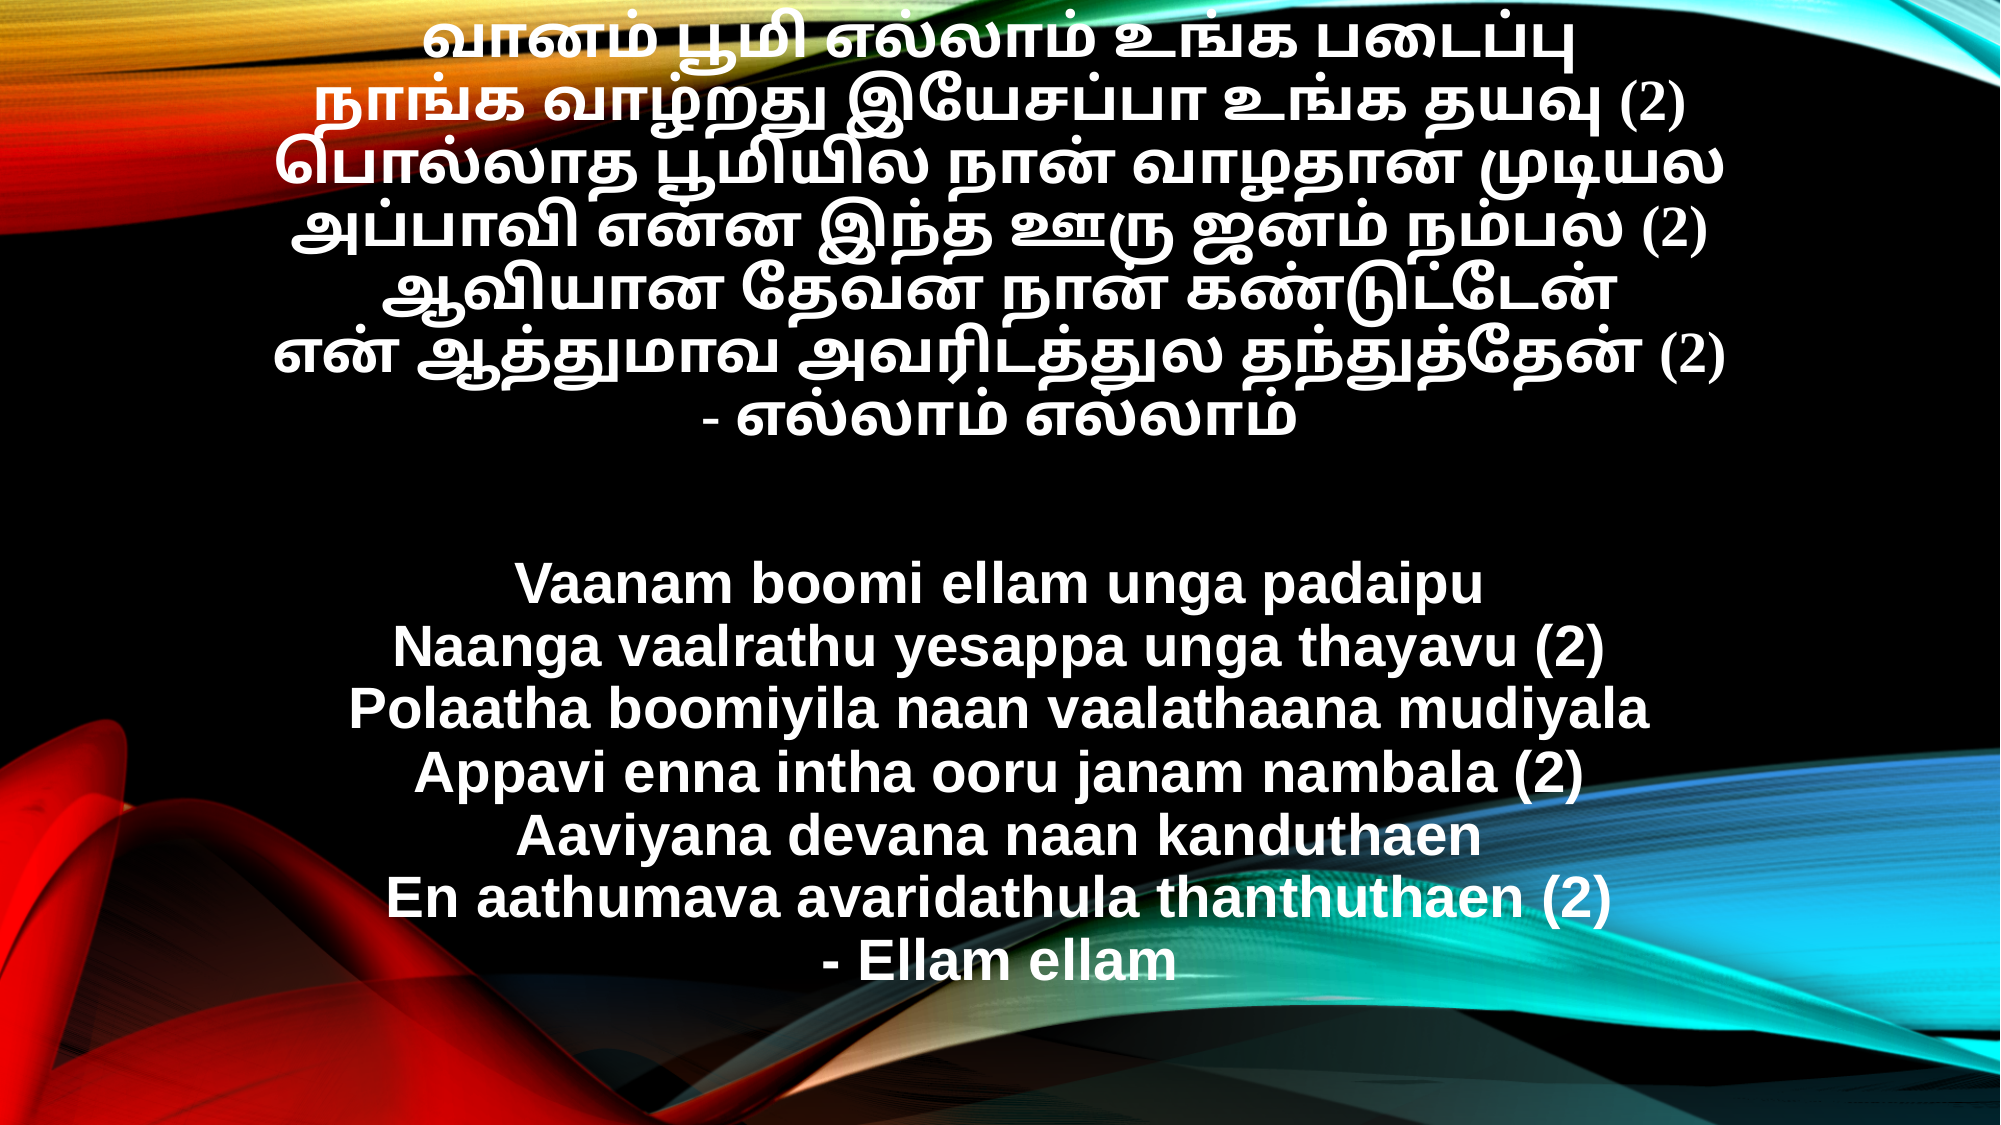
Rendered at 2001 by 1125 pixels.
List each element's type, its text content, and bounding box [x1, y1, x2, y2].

subtitle வானம் பூமி எல்லாம் உங்க படைப்பு நாங்க வாழ்றது இயேசப்பா உங்க தயவு (2) பொல்லாத பூமியில நான் வாழதான முடியல அப்பாவி என்ன இந்த ஊரு ஜனம் நம்பல (2) ஆவியான தேவன நான் கண்டுட்டேன் என் ஆத்துமாவ அவரிடத்துல தந்துத்தேன் (2) - எல்லாம் எல்லாம் Vaanam boomi ellam unga padaipu Naanga vaalrathu yesappa unga thayavu (2) Polaatha boomiyila naan vaalathaana mudiyala Appavi enna intha ooru janam nambala (2) Aaviyana devana naan kanduthaen En aathumava avaridathula thanthuthaen (2) - Ellam ellam [0, 0, 2000, 1125]
